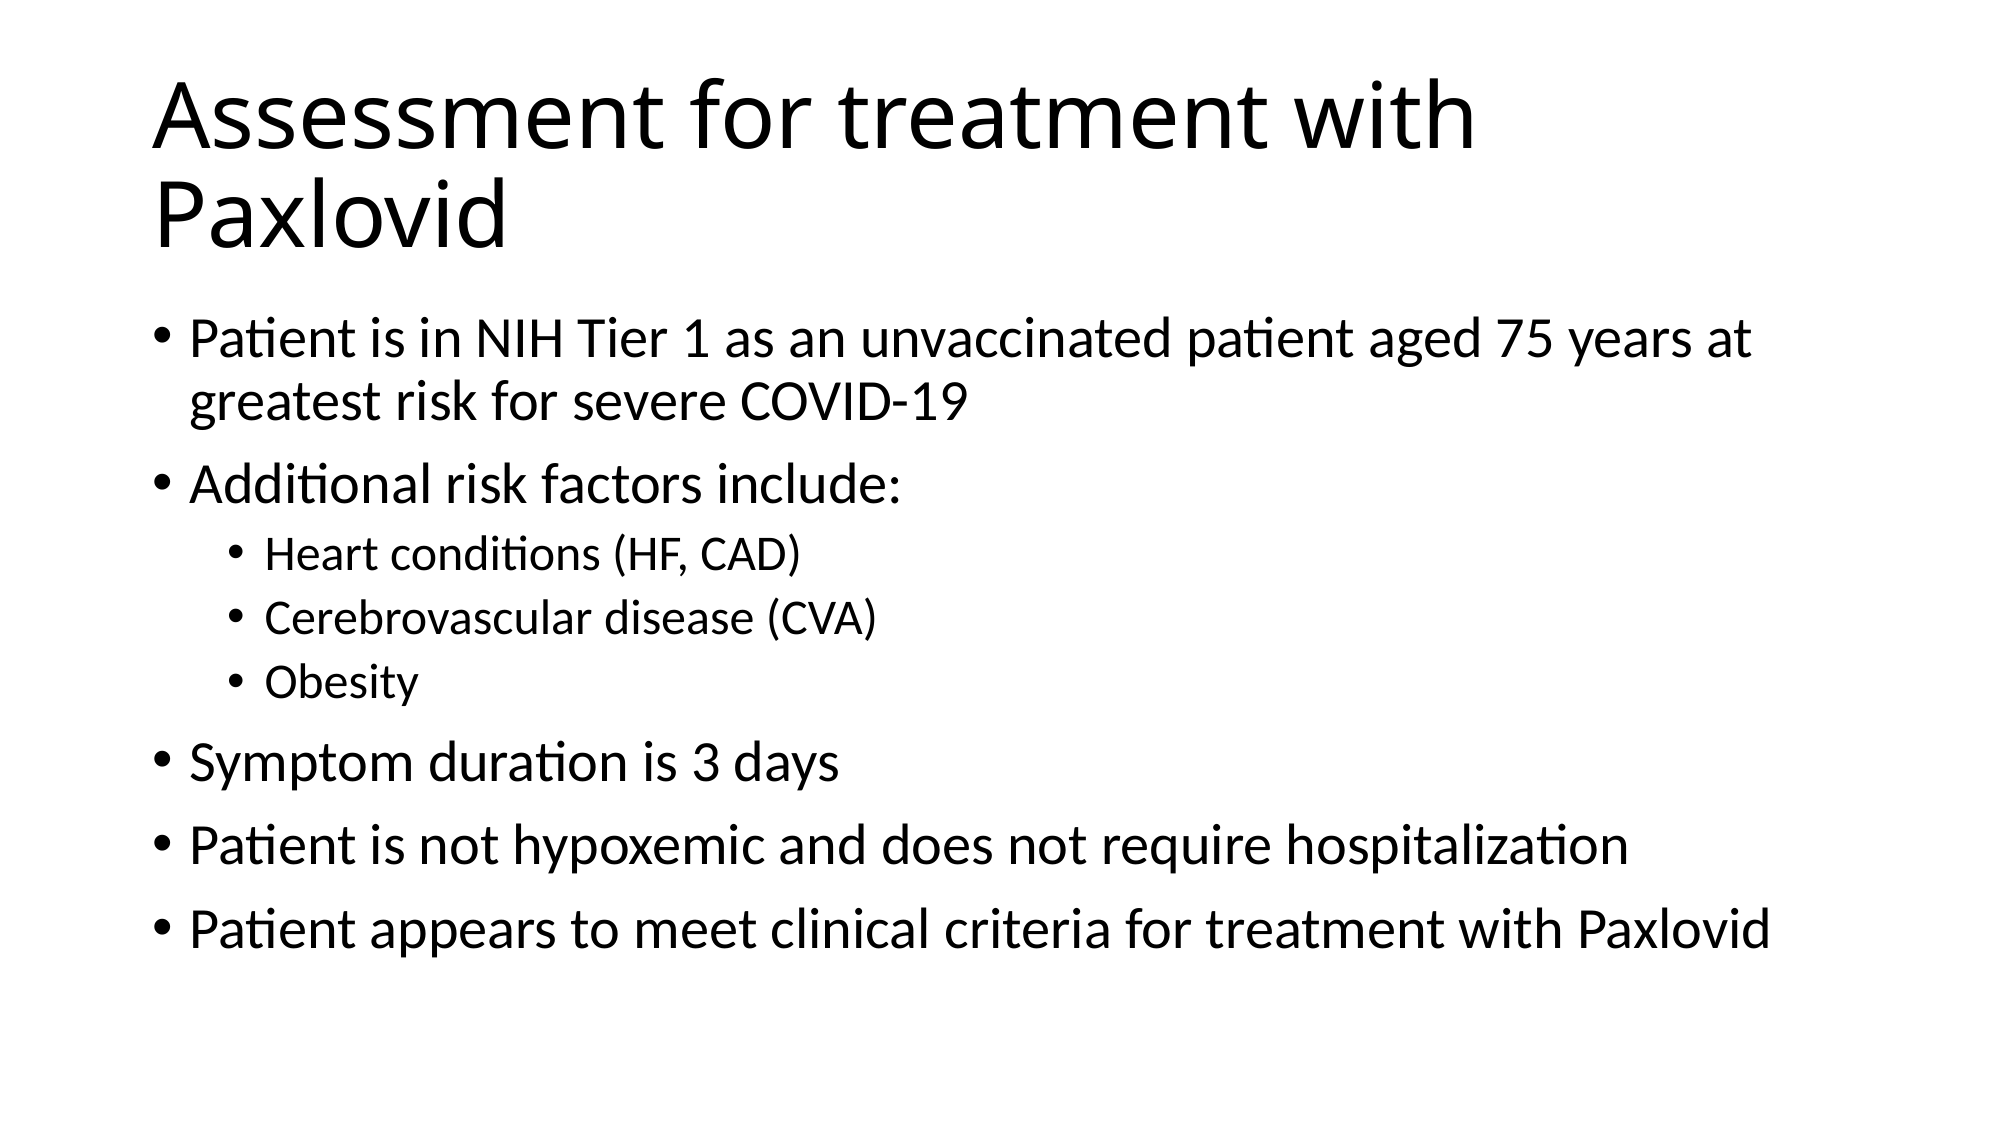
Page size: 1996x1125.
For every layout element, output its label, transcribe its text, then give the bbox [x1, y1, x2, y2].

list Patient is in NIH Tier 1 as an unvaccinated patient aged 75 years at greatest risk for severe COVID-19 Additional risk factors include: Heart conditions (HF, CAD) Cerebrovascular disease (CVA) Obesity Symptom duration is 3 days Patient is not hypoxemic and does not require hospitalization Patient appears to meet clinical criteria for treatment with Paxlovid [137, 299, 1858, 1014]
title Assessment for treatment with Paxlovid [137, 59, 1858, 278]
